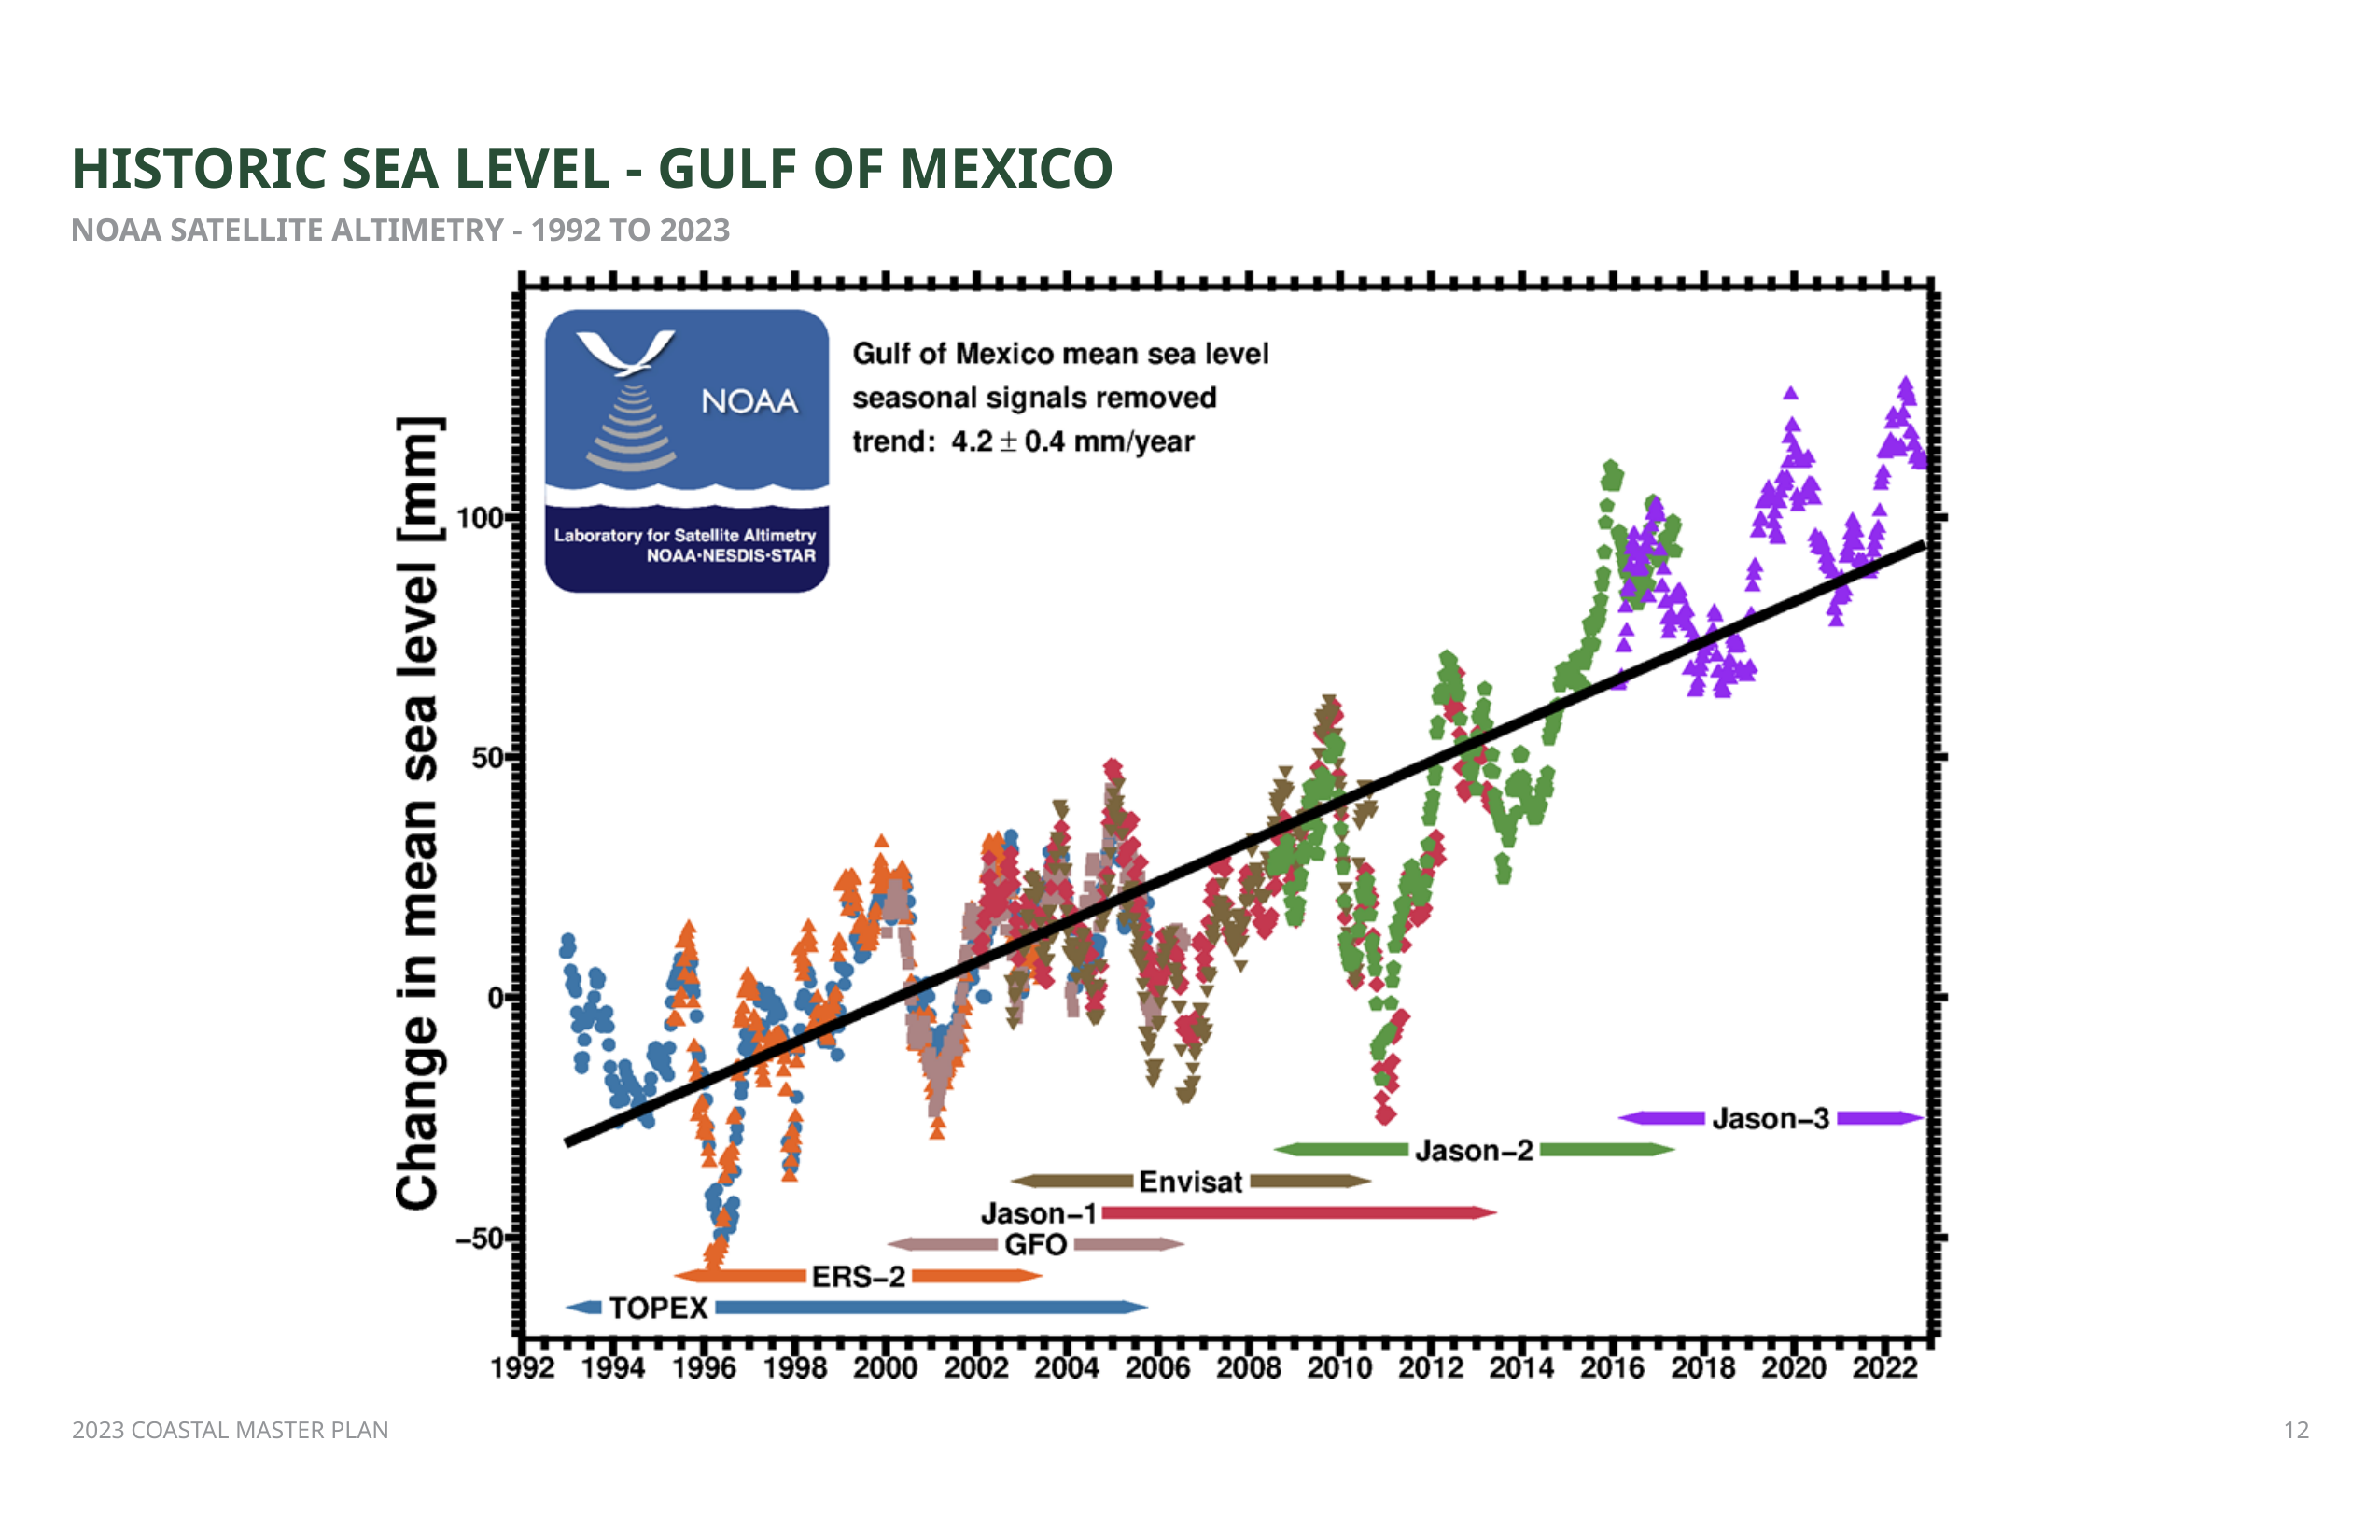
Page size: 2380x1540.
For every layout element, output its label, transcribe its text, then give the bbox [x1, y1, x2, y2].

picture [396, 269, 1950, 1379]
list NOAA SATELLITE ALTIMETRY - 1992 TO 2023 [70, 200, 1483, 1094]
list HISTORIC SEA LEVEL - GULF OF MEXICO [70, 126, 1483, 200]
